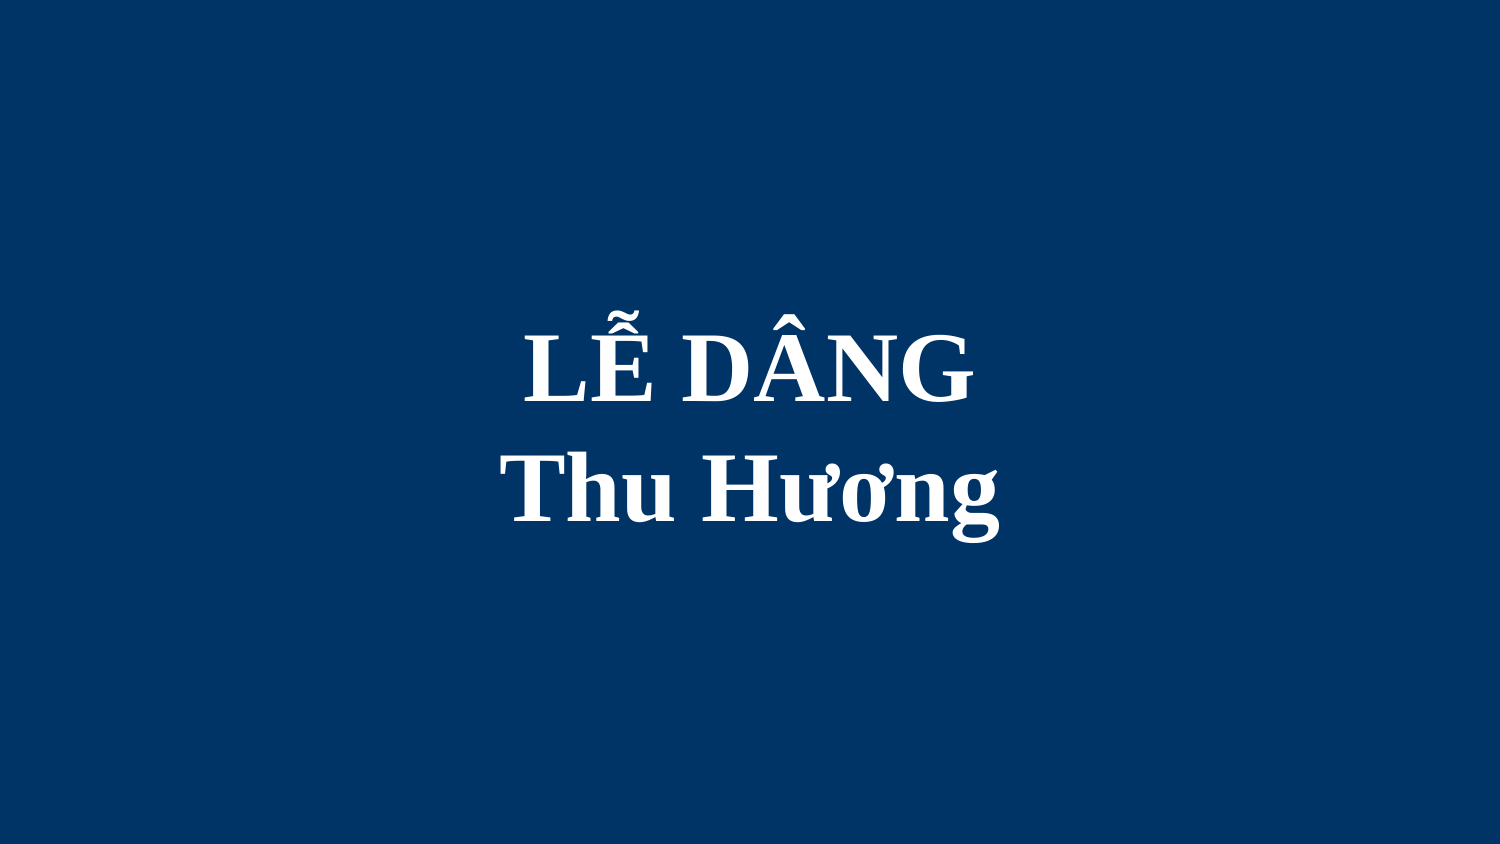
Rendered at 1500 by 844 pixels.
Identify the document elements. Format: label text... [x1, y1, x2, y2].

title LỄ DÂNG Thu Hương [0, 0, 1500, 844]
